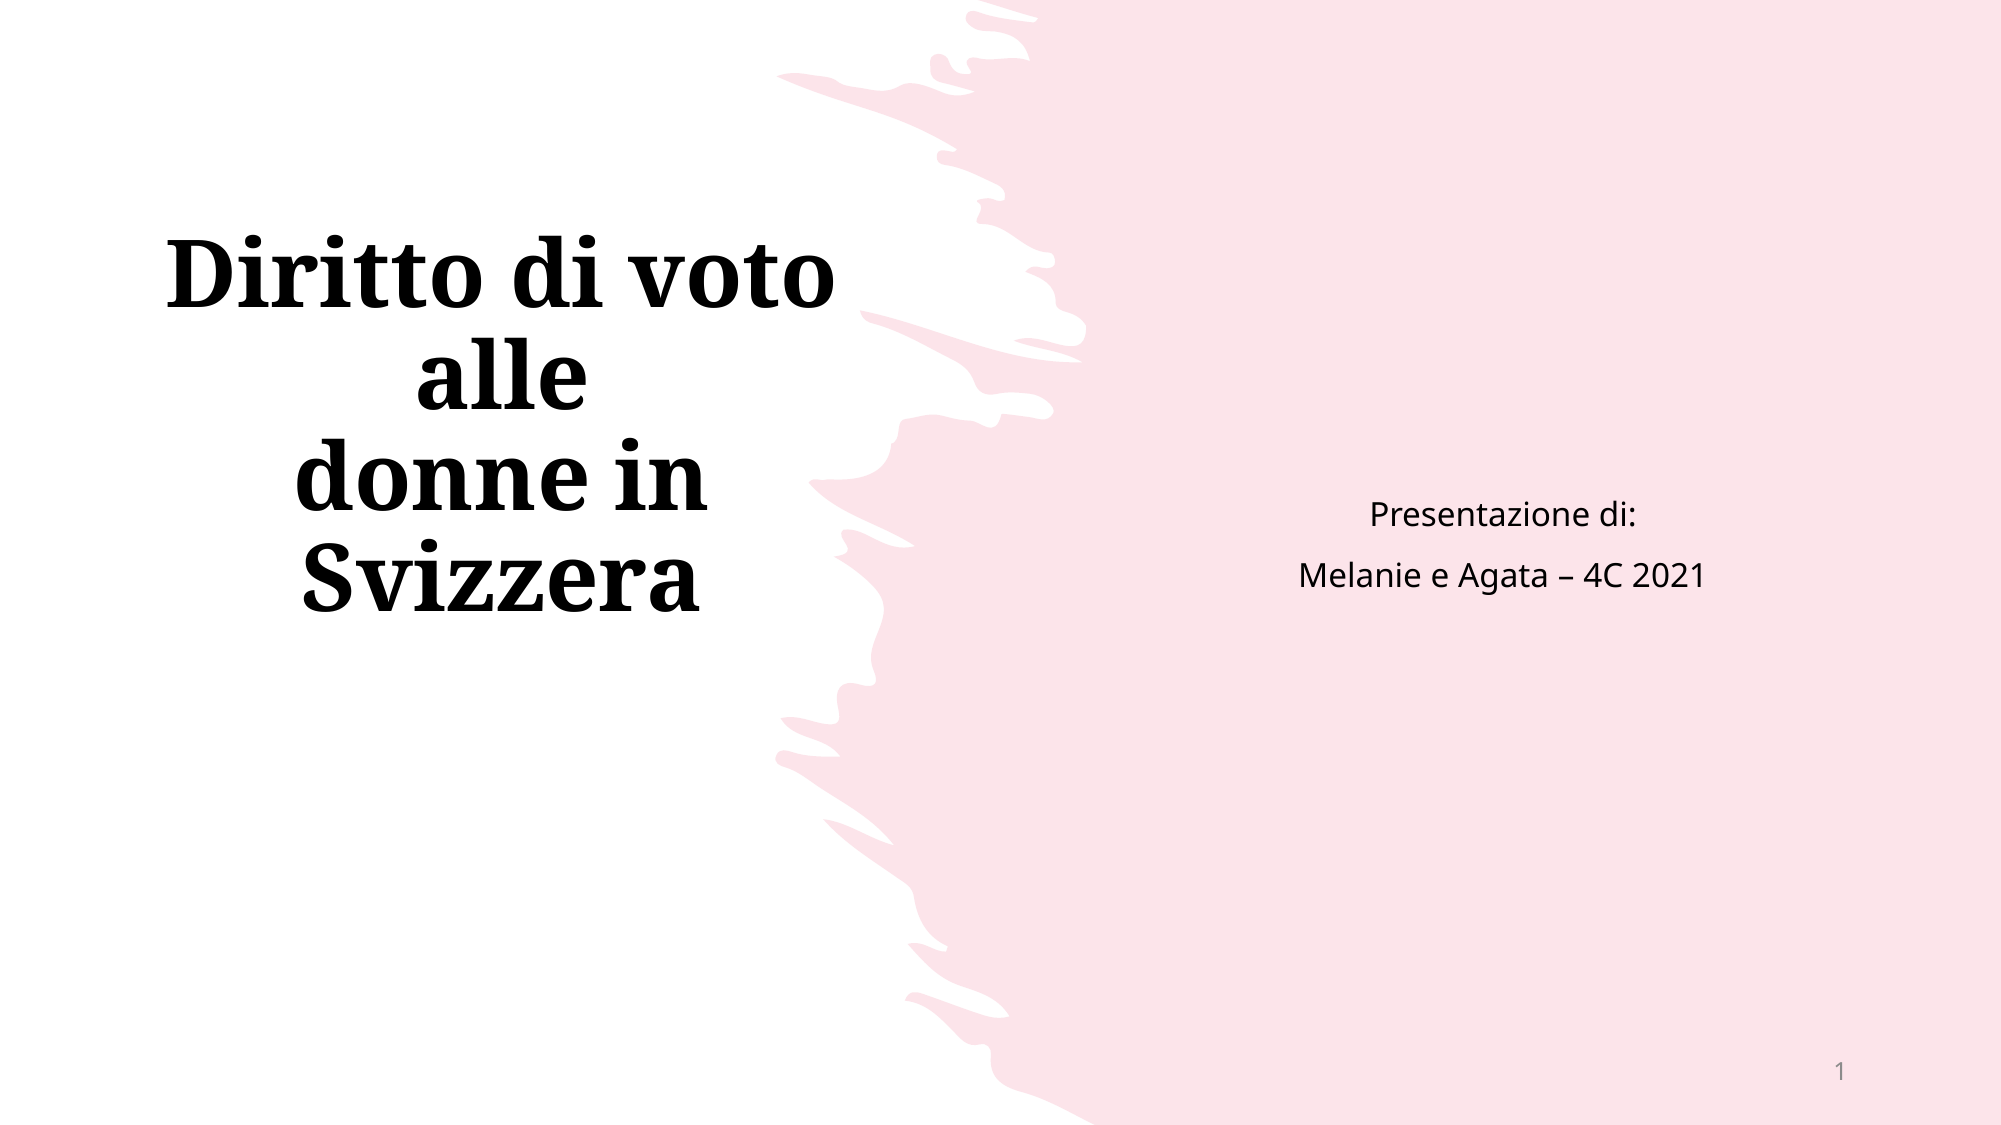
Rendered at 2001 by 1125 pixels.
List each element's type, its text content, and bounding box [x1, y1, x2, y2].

slide_number 1 [1412, 1042, 1863, 1103]
list Presentazione di: Melanie e Agata – 4C 2021 [1184, 425, 1823, 817]
title Diritto di voto alle donne in Svizzera [72, 104, 932, 640]
